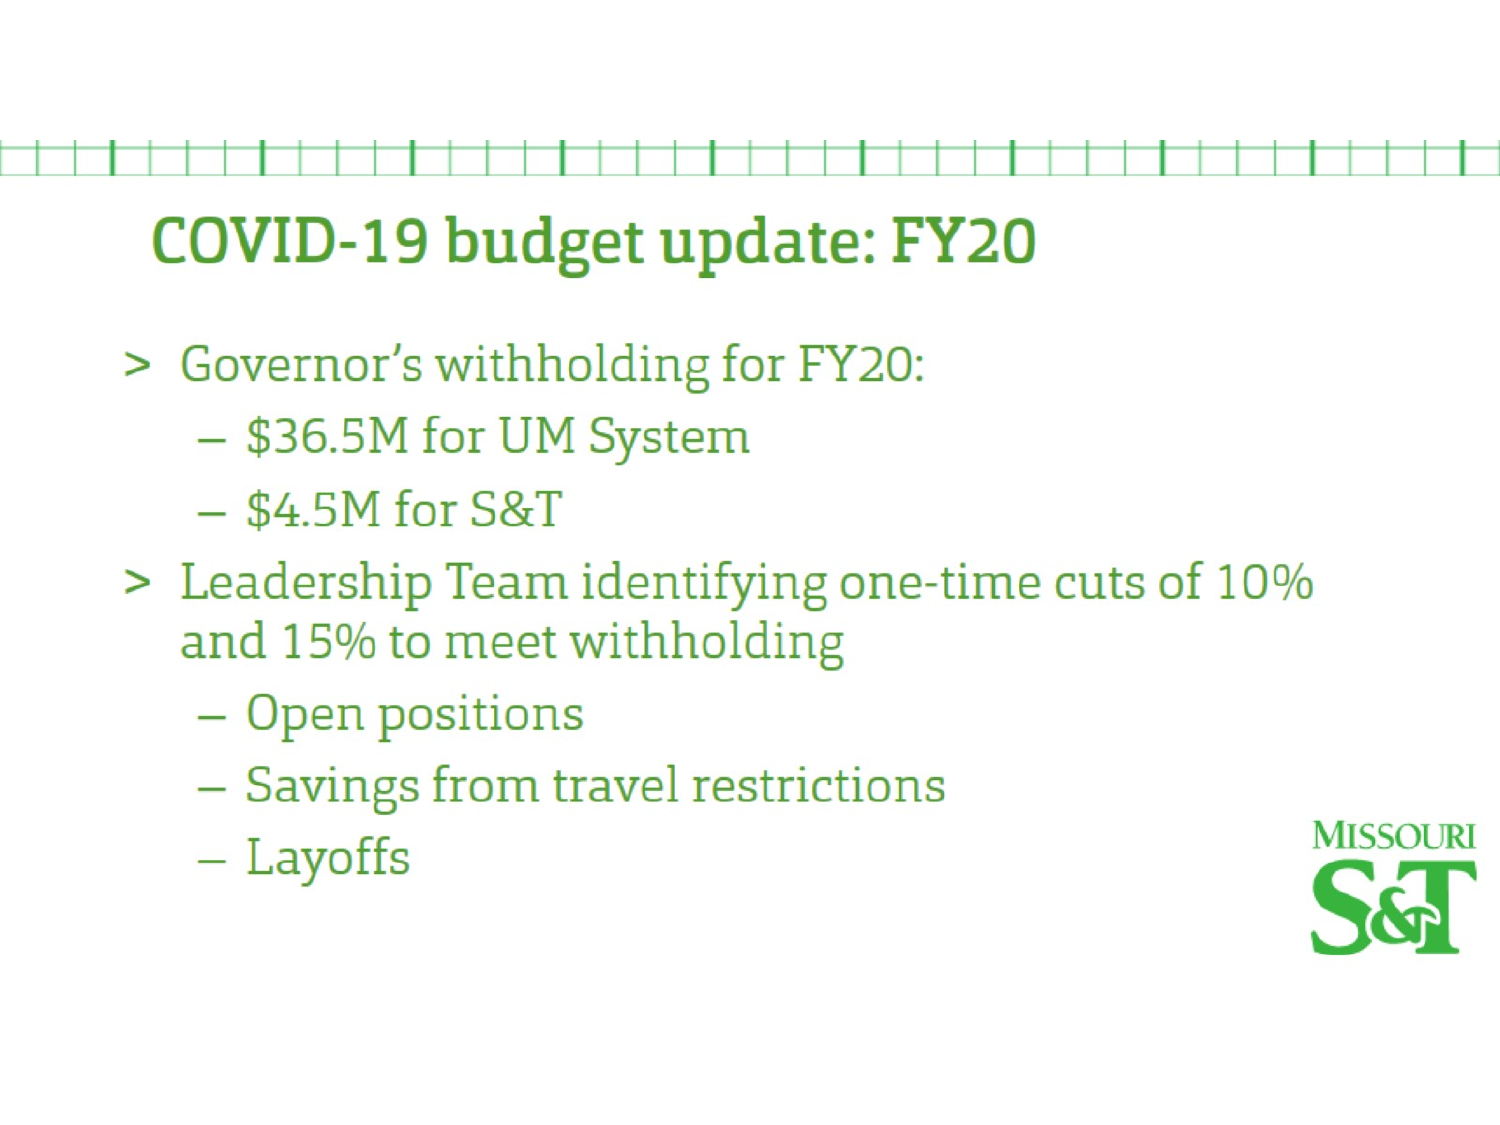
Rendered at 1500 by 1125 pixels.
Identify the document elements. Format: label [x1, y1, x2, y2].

picture [0, 140, 1500, 985]
